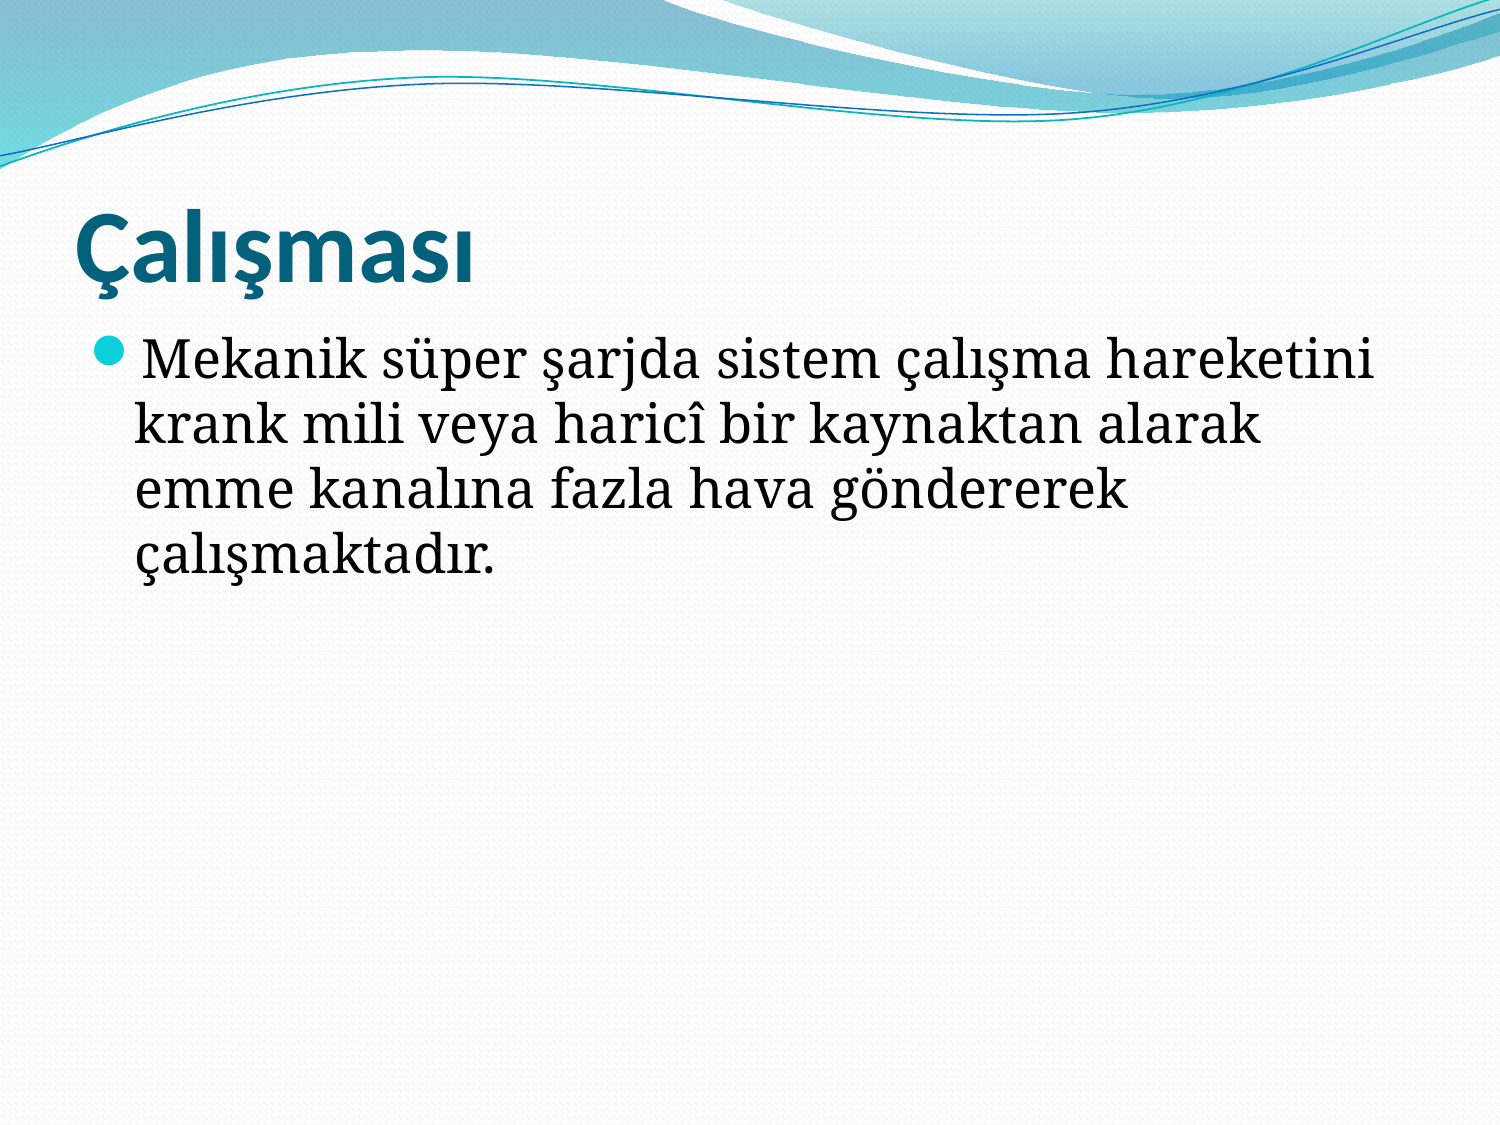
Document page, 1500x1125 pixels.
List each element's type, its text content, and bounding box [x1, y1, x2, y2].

title Çalışması [75, 115, 1425, 303]
list Mekanik süper şarjda sistem çalışma hareketini krank mili veya haricî bir kaynaktan alarak emme kanalına fazla hava göndererek çalışmaktadır. [75, 317, 1425, 1038]
